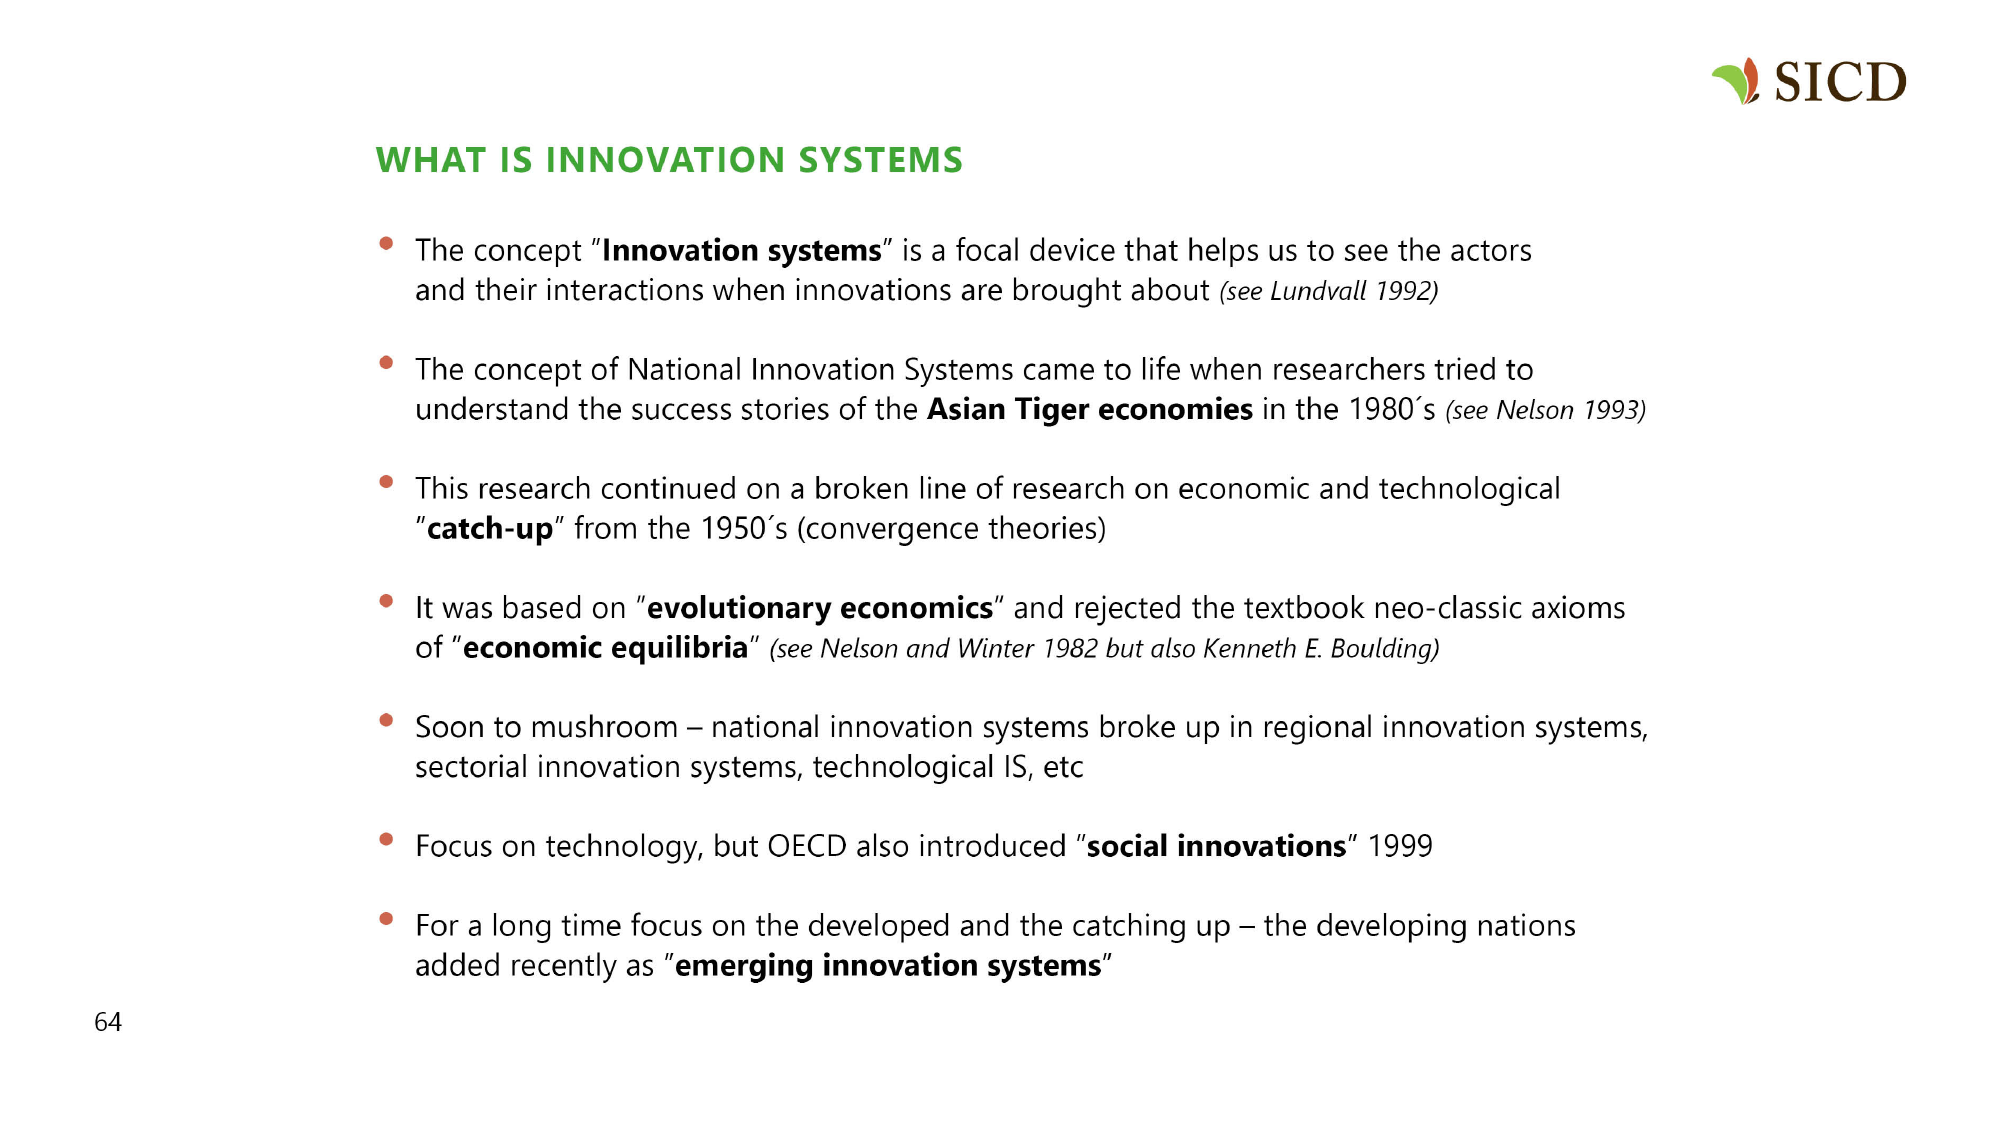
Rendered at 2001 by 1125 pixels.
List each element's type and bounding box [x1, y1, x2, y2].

list [0, 0, 2000, 1125]
